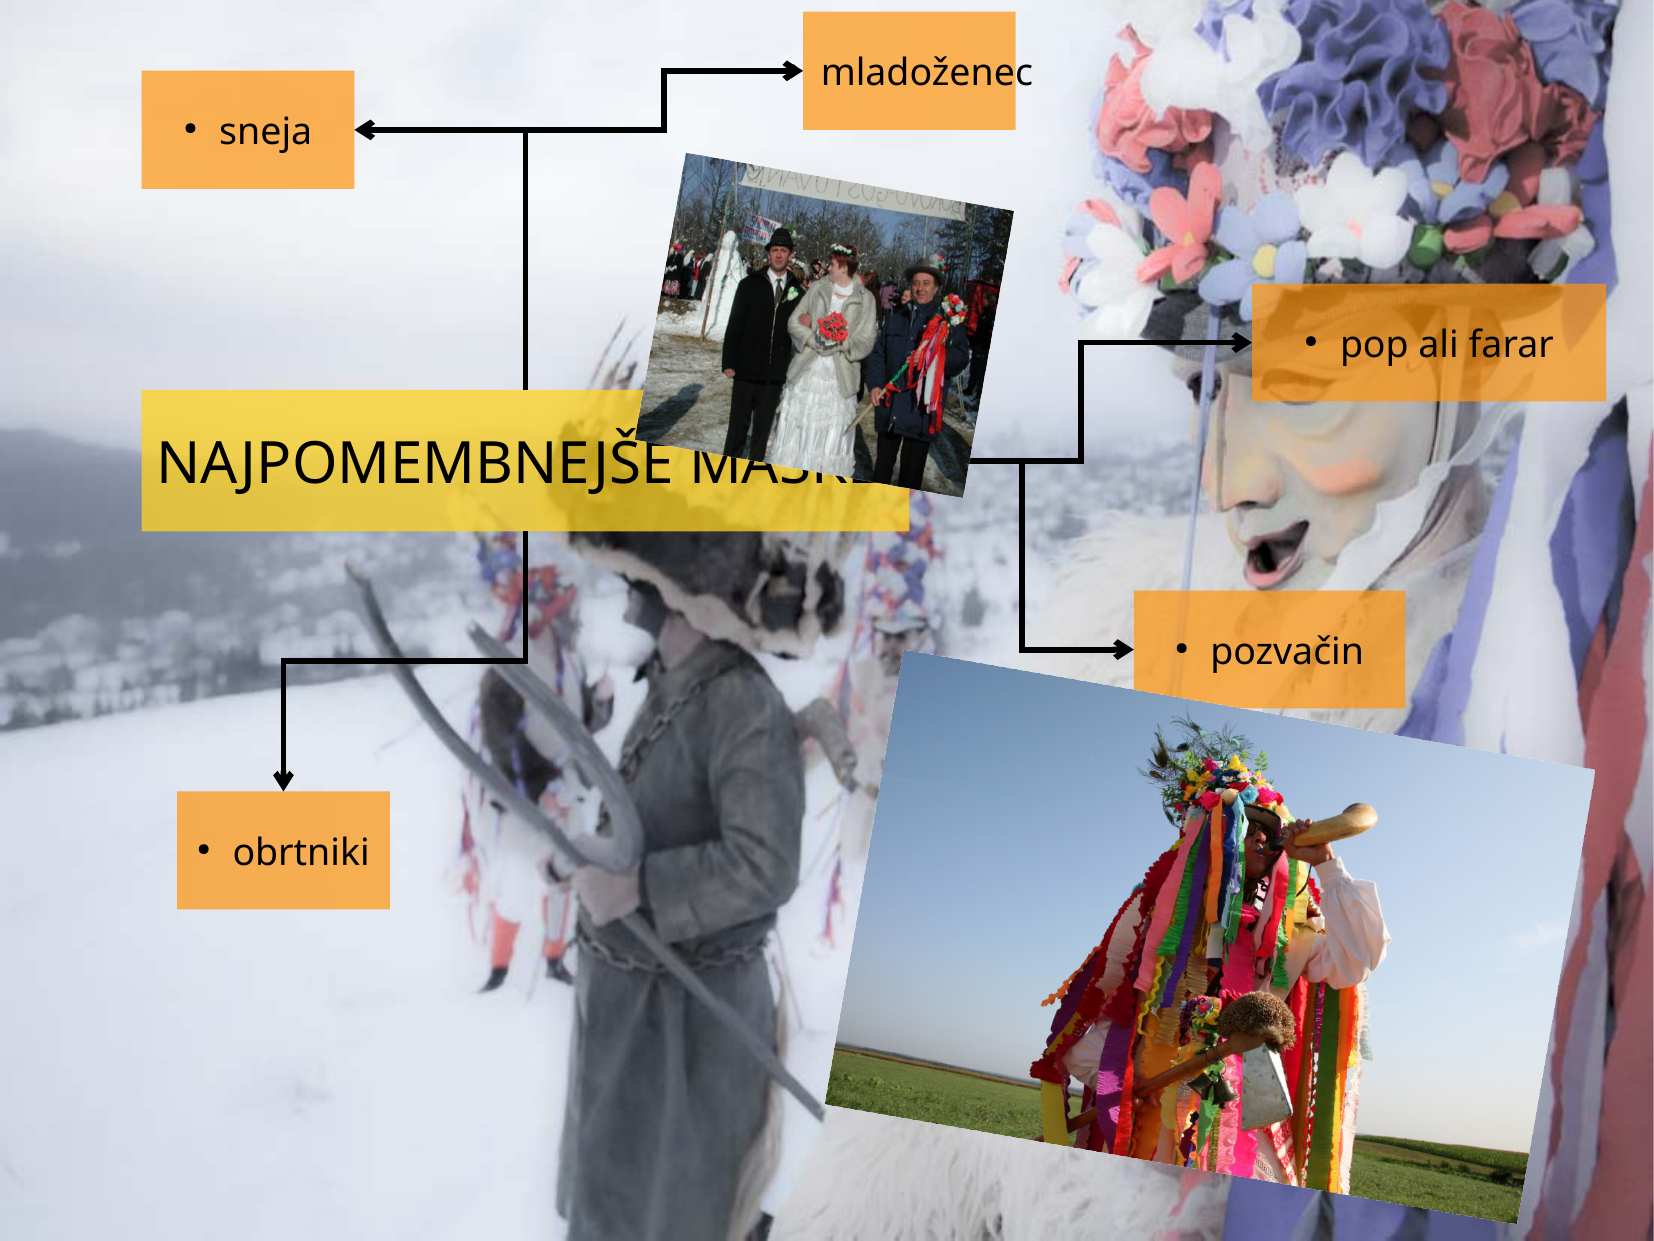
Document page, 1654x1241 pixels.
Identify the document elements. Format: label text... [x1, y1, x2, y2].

text_box pop ali farar [1252, 283, 1607, 402]
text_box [274, 540, 535, 783]
text_box mladoženec [803, 11, 1016, 130]
text_box sneja [141, 70, 355, 189]
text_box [995, 342, 1253, 461]
text_box obrtniki [177, 791, 390, 910]
text_box pozvačin [1133, 590, 1406, 704]
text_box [309, 174, 571, 346]
picture [0, 0, 1654, 1241]
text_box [525, 70, 804, 131]
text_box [909, 460, 1135, 650]
text_box NAJPOMEMBNEJŠE MASKE [141, 389, 904, 532]
